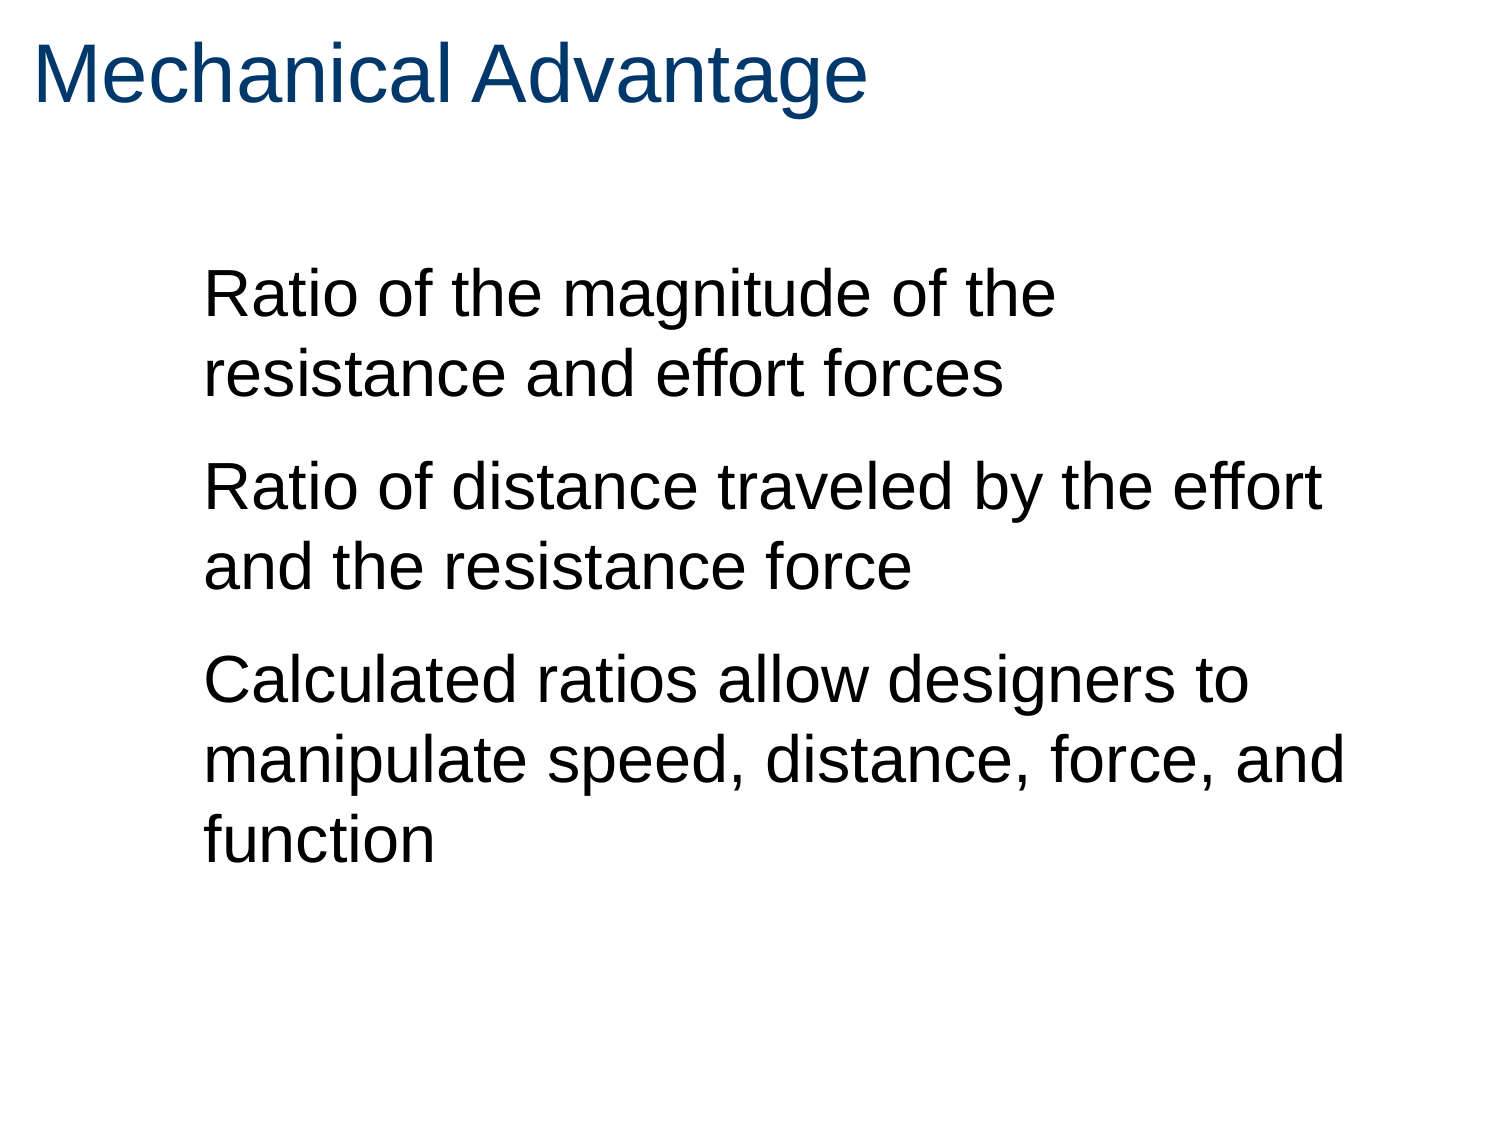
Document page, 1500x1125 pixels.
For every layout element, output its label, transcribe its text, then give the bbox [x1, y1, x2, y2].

title Mechanical Advantage [17, 0, 1368, 139]
text_box Ratio of the magnitude of the resistance and effort forces Ratio of distance traveled by the effort and the resistance force Calculated ratios allow designers to manipulate speed, distance, force, and function [188, 242, 1382, 929]
